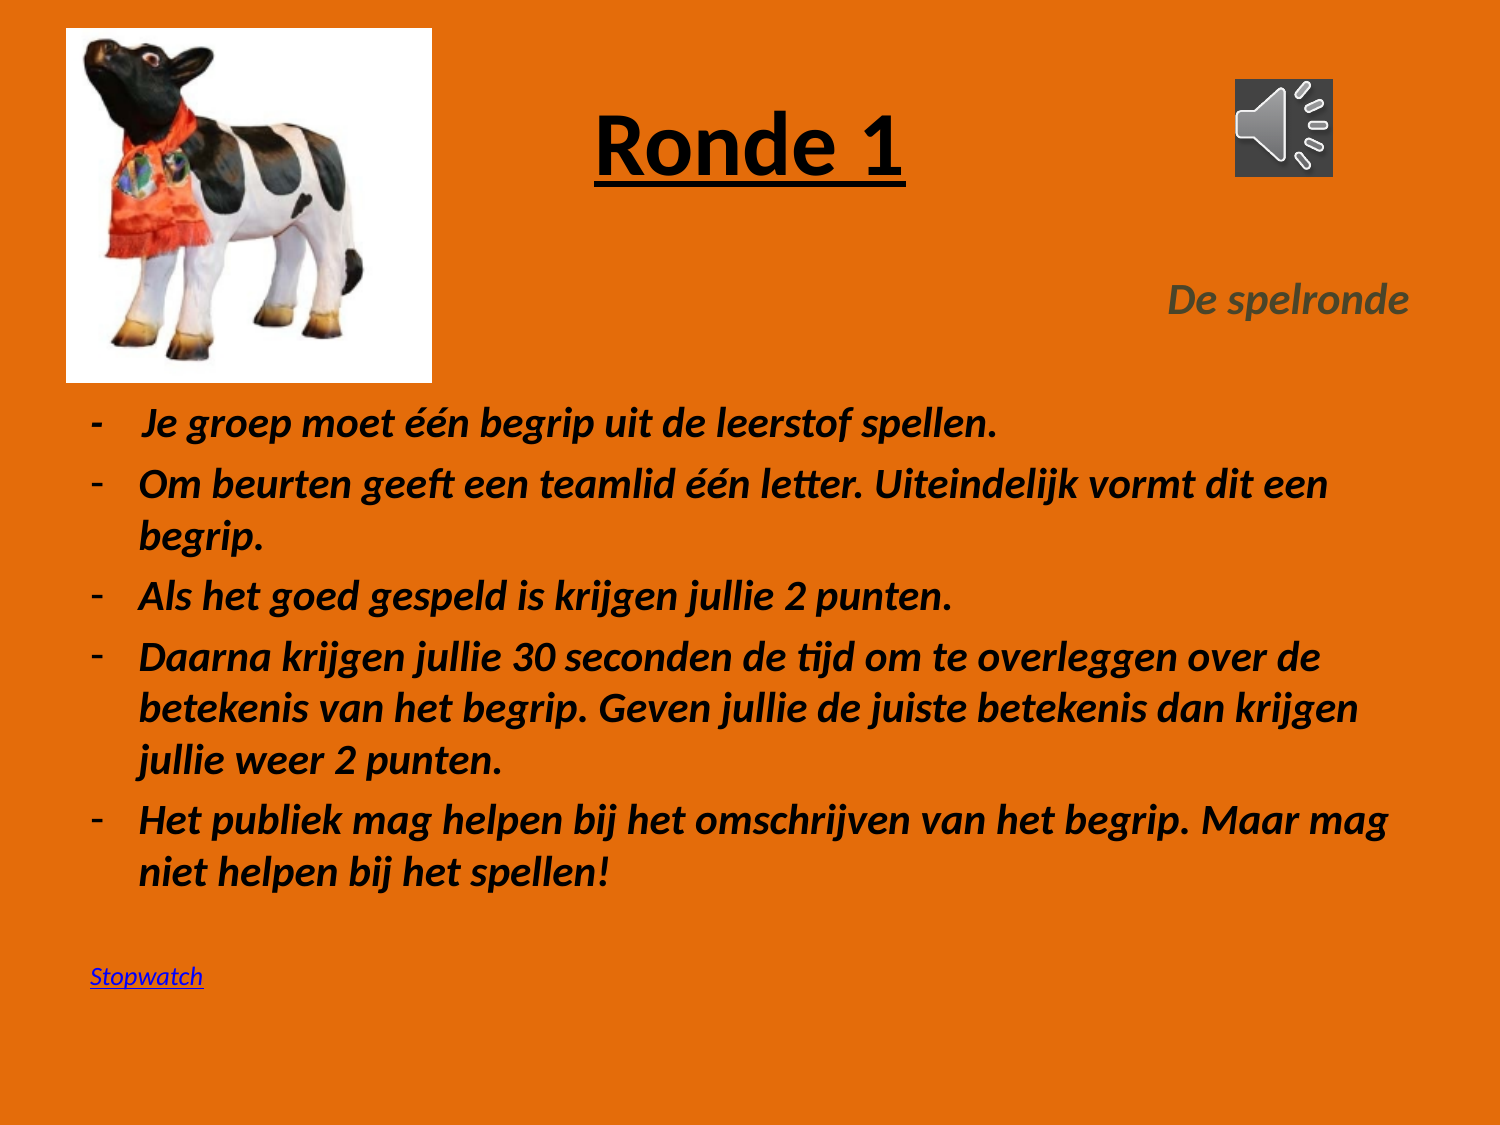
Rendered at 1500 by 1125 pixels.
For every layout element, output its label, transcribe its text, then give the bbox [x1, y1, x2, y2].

picture [1234, 77, 1335, 179]
list De spelronde - Je groep moet één begrip uit de leerstof spellen. Om beurten geeft een teamlid één letter. Uiteindelijk vormt dit een begrip. Als het goed gespeld is krijgen jullie 2 punten. Daarna krijgen jullie 30 seconden de tijd om te overleggen over de betekenis van het begrip. Geven jullie de juiste betekenis dan krijgen jullie weer 2 punten. Het publiek mag helpen bij het omschrijven van het begrip. Maar mag niet helpen bij het spellen! Stopwatch [75, 262, 1425, 1005]
title Ronde 1 [435, 45, 1425, 233]
picture [66, 27, 432, 383]
